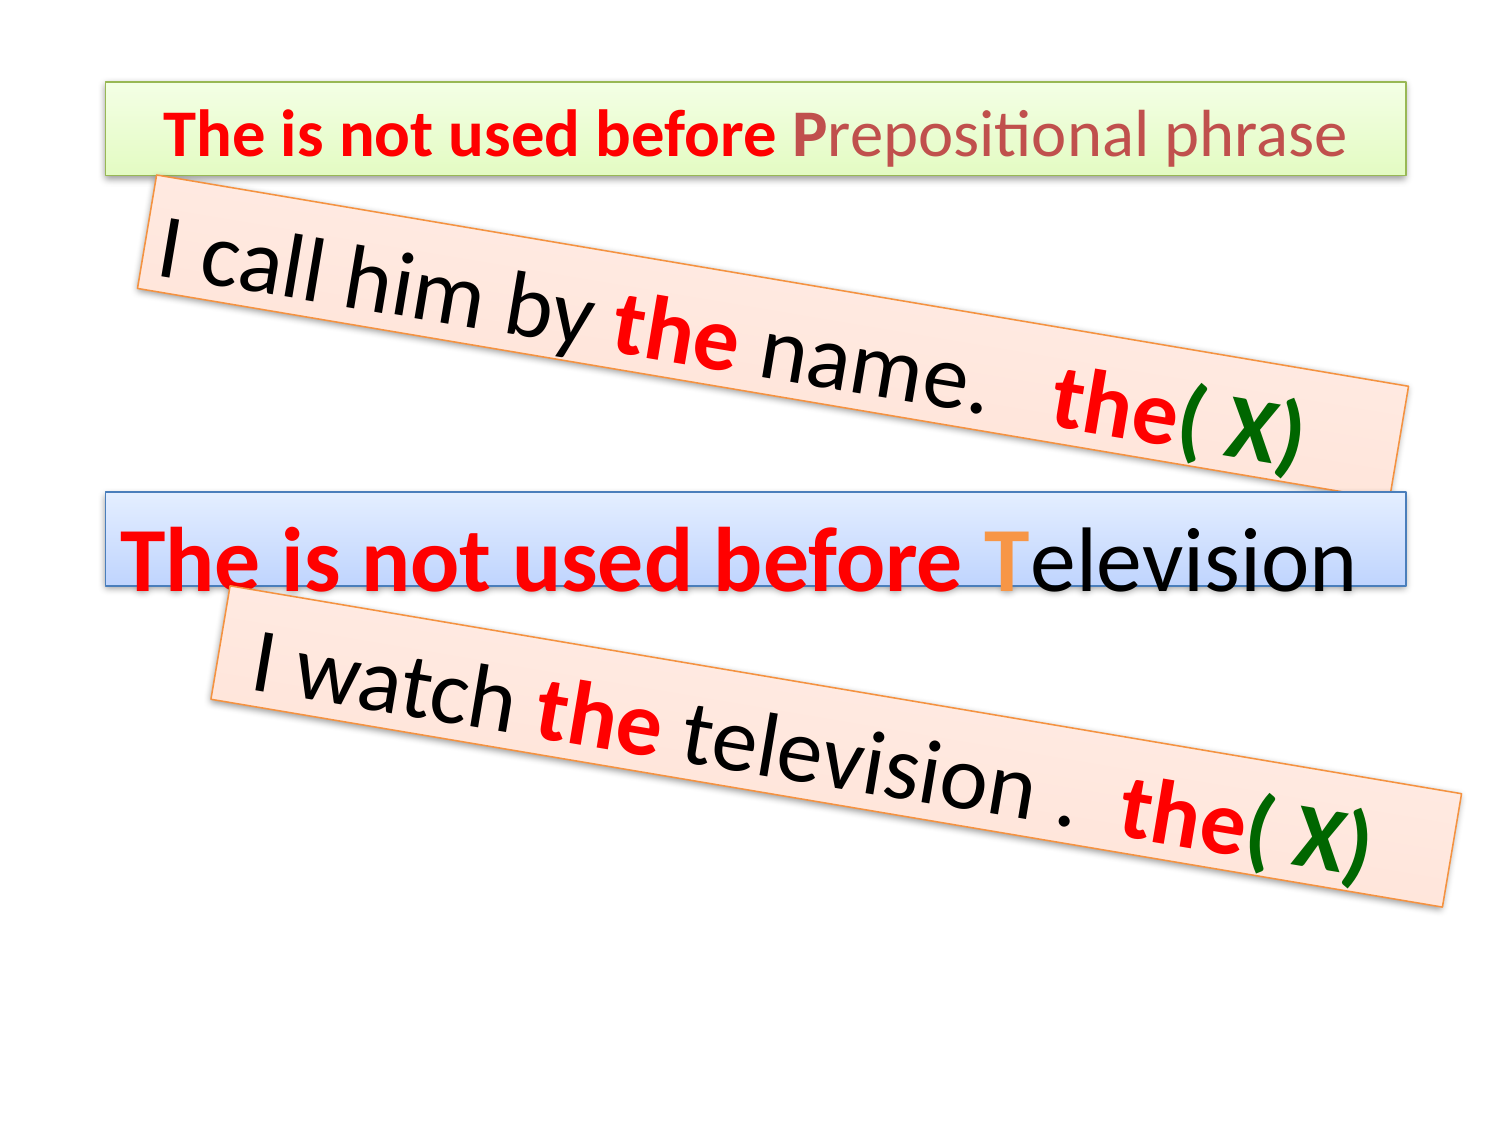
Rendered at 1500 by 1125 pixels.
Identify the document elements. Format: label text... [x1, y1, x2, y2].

text_box I call him by the name. the( X) [136, 174, 1410, 490]
text_box I watch the television . the( X) [210, 585, 1463, 908]
text_box The is not used before Television [105, 491, 1407, 587]
text_box The is not used before Prepositional phrase [105, 81, 1407, 176]
